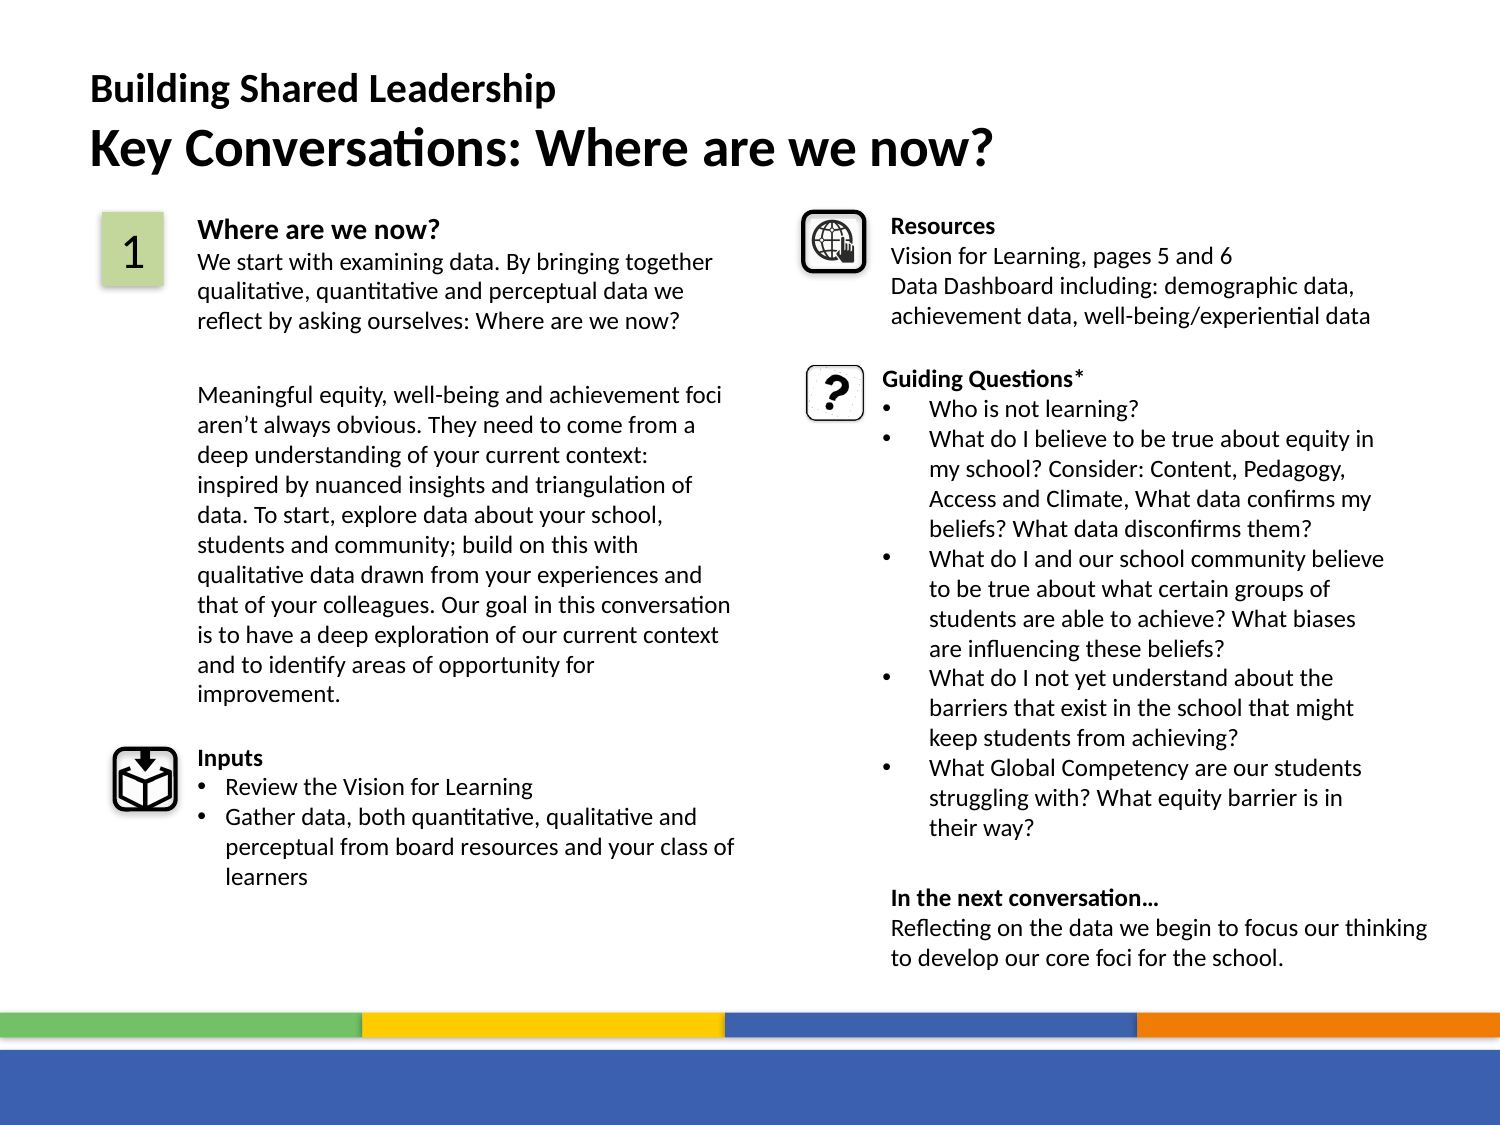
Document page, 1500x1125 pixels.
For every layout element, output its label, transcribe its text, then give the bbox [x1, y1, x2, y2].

text_box In the next conversation… Reflecting on the data we begin to focus our thinking to develop our core foci for the school. [876, 873, 1466, 979]
text_box Meaningful equity, well-being and achievement foci aren’t always obvious. They need to come from a deep understanding of your current context: inspired by nuanced insights and triangulation of data. To start, explore data about your school, students and community; build on this with qualitative data drawn from your experiences and that of your colleagues. Our goal in this conversation is to have a deep exploration of our current context and to identify areas of opportunity for improvement. [182, 371, 749, 716]
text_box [114, 748, 176, 812]
picture [803, 363, 867, 424]
text_box 1 [101, 211, 164, 287]
text_box Inputs Review the Vision for Learning Gather data, both quantitative, qualitative and perceptual from board resources and your class of learners [182, 733, 799, 898]
text_box Building Shared Leadership Key Conversations: Where are we now? [75, 52, 1090, 186]
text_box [803, 211, 865, 272]
text_box Where are we now? We start with examining data. By bringing together qualitative, quantitative and perceptual data we reflect by asking ourselves: Where are we now? [182, 202, 731, 343]
text_box Resources Vision for Learning, pages 5 and 6 Data Dashboard including: demographic data, achievement data, well-being/experiential data [876, 202, 1389, 338]
text_box Guiding Questions* Who is not learning? What do I believe to be true about equity in my school? Consider: Content, Pedagogy, Access and Climate, What data confirms my beliefs? What data disconfirms them? What do I and our school community believe to be true about what certain groups of students are able to achieve? What biases are influencing these beliefs? What do I not yet understand about the barriers that exist in the school that might keep students from achieving? What Global Competency are our students struggling with? What equity barrier is in their way? [867, 355, 1409, 849]
